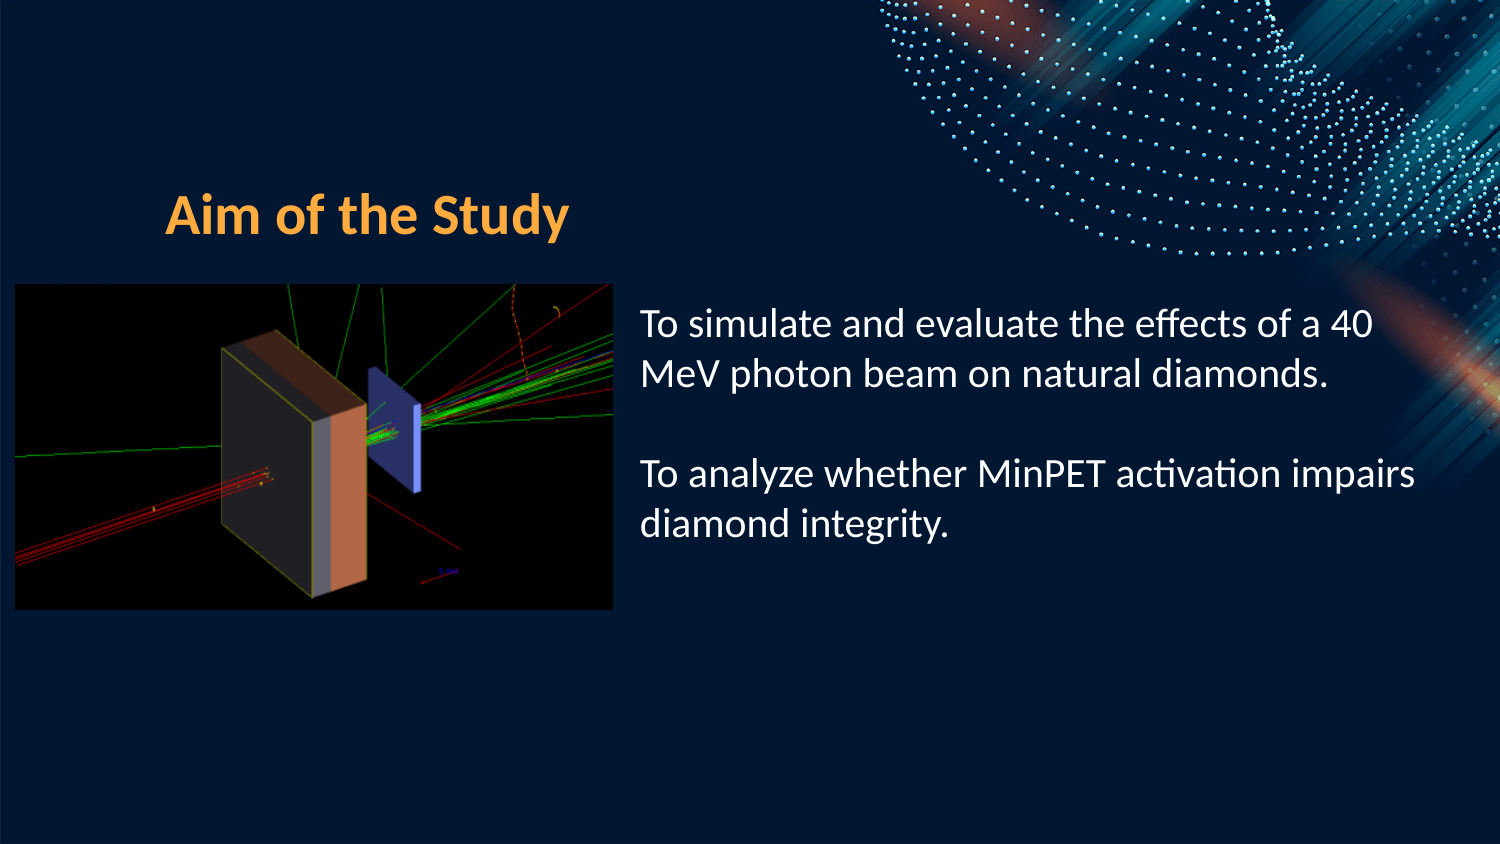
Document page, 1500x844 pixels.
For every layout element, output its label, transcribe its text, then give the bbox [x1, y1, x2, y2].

picture [15, 284, 613, 610]
text_box Aim of the Study [149, 168, 1350, 254]
text_box To simulate and evaluate the effects of a 40 MeV photon beam on natural diamonds. To analyze whether MinPET activation impairs diamond integrity. [624, 288, 1450, 554]
